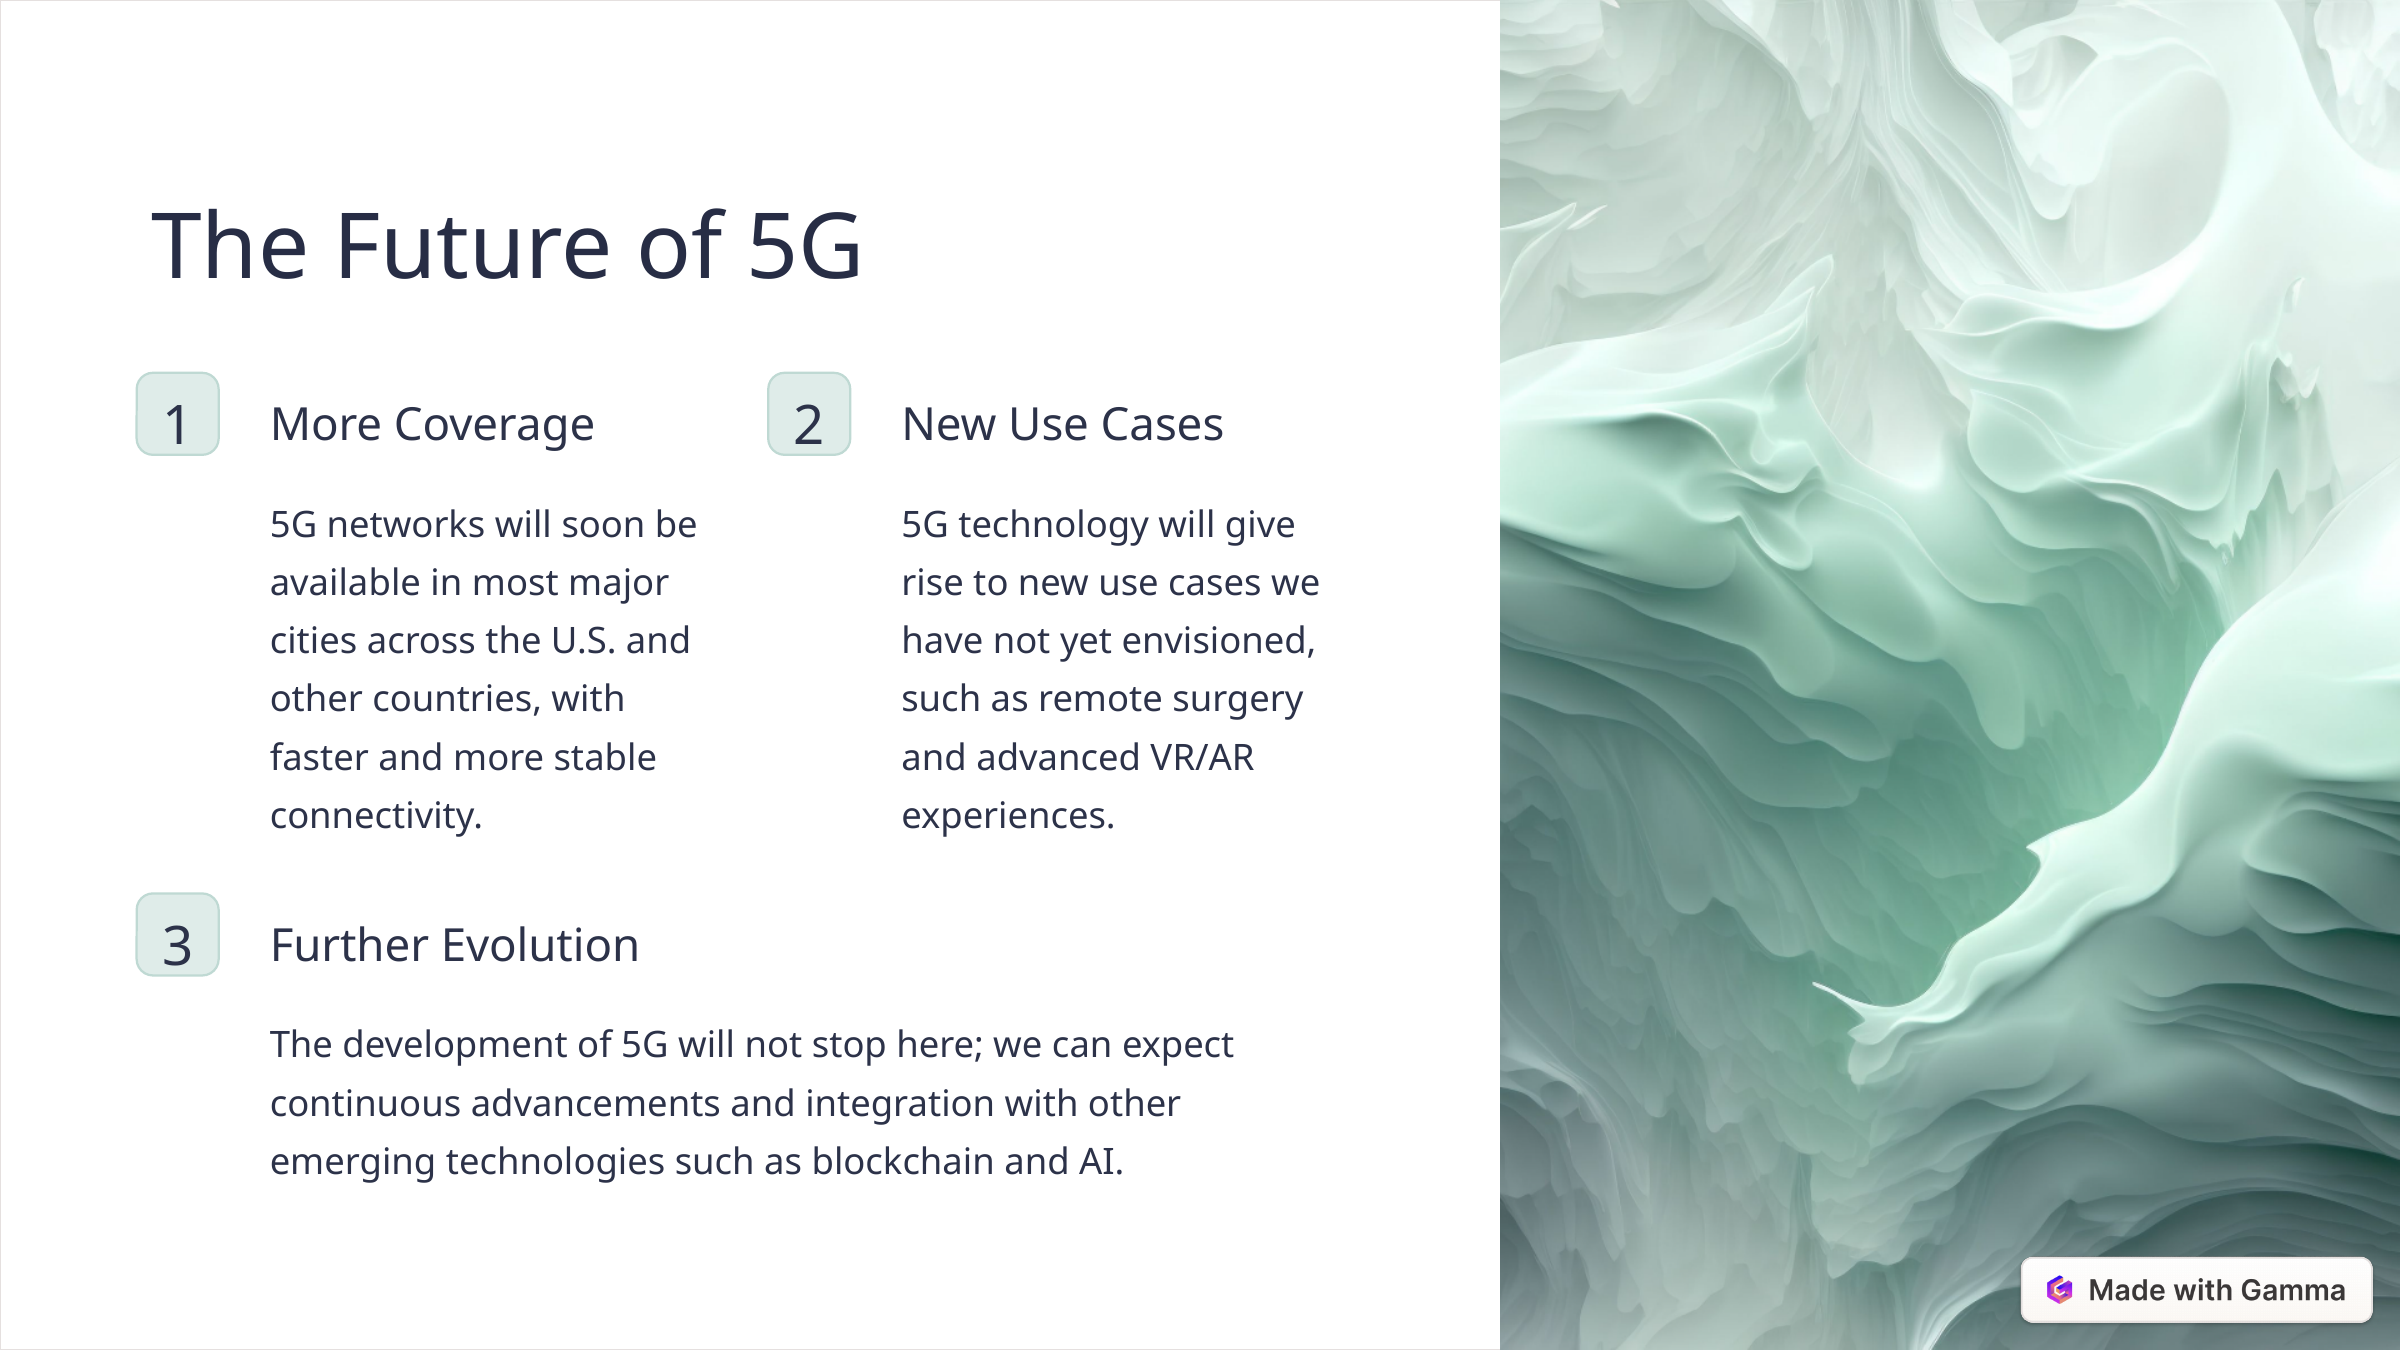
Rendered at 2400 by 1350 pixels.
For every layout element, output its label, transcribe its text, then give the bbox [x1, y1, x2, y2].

text_box [136, 893, 219, 976]
text_box 1 [169, 379, 186, 448]
text_box The development of 5G will not stop here; we can expect continuous advancements and integration with other emerging technologies such as blockchain and AI. [255, 999, 1364, 1175]
text_box [768, 372, 851, 455]
text_box 3 [163, 900, 192, 969]
text_box More Coverage [255, 385, 620, 443]
text_box 2 [795, 379, 823, 448]
text_box New Use Cases [886, 385, 1252, 443]
picture [1499, 0, 2400, 1350]
text_box 5G networks will soon be available in most major cities across the U.S. and other countries, with faster and more stable connectivity. [255, 478, 732, 829]
text_box 5G technology will give rise to new use cases we have not yet envisioned, such as remote surgery and advanced VR/AR experiences. [886, 478, 1364, 829]
text_box [0, 0, 1499, 1350]
text_box [136, 372, 219, 455]
text_box The Future of 5G [136, 175, 866, 290]
text_box Further Evolution [255, 905, 620, 963]
